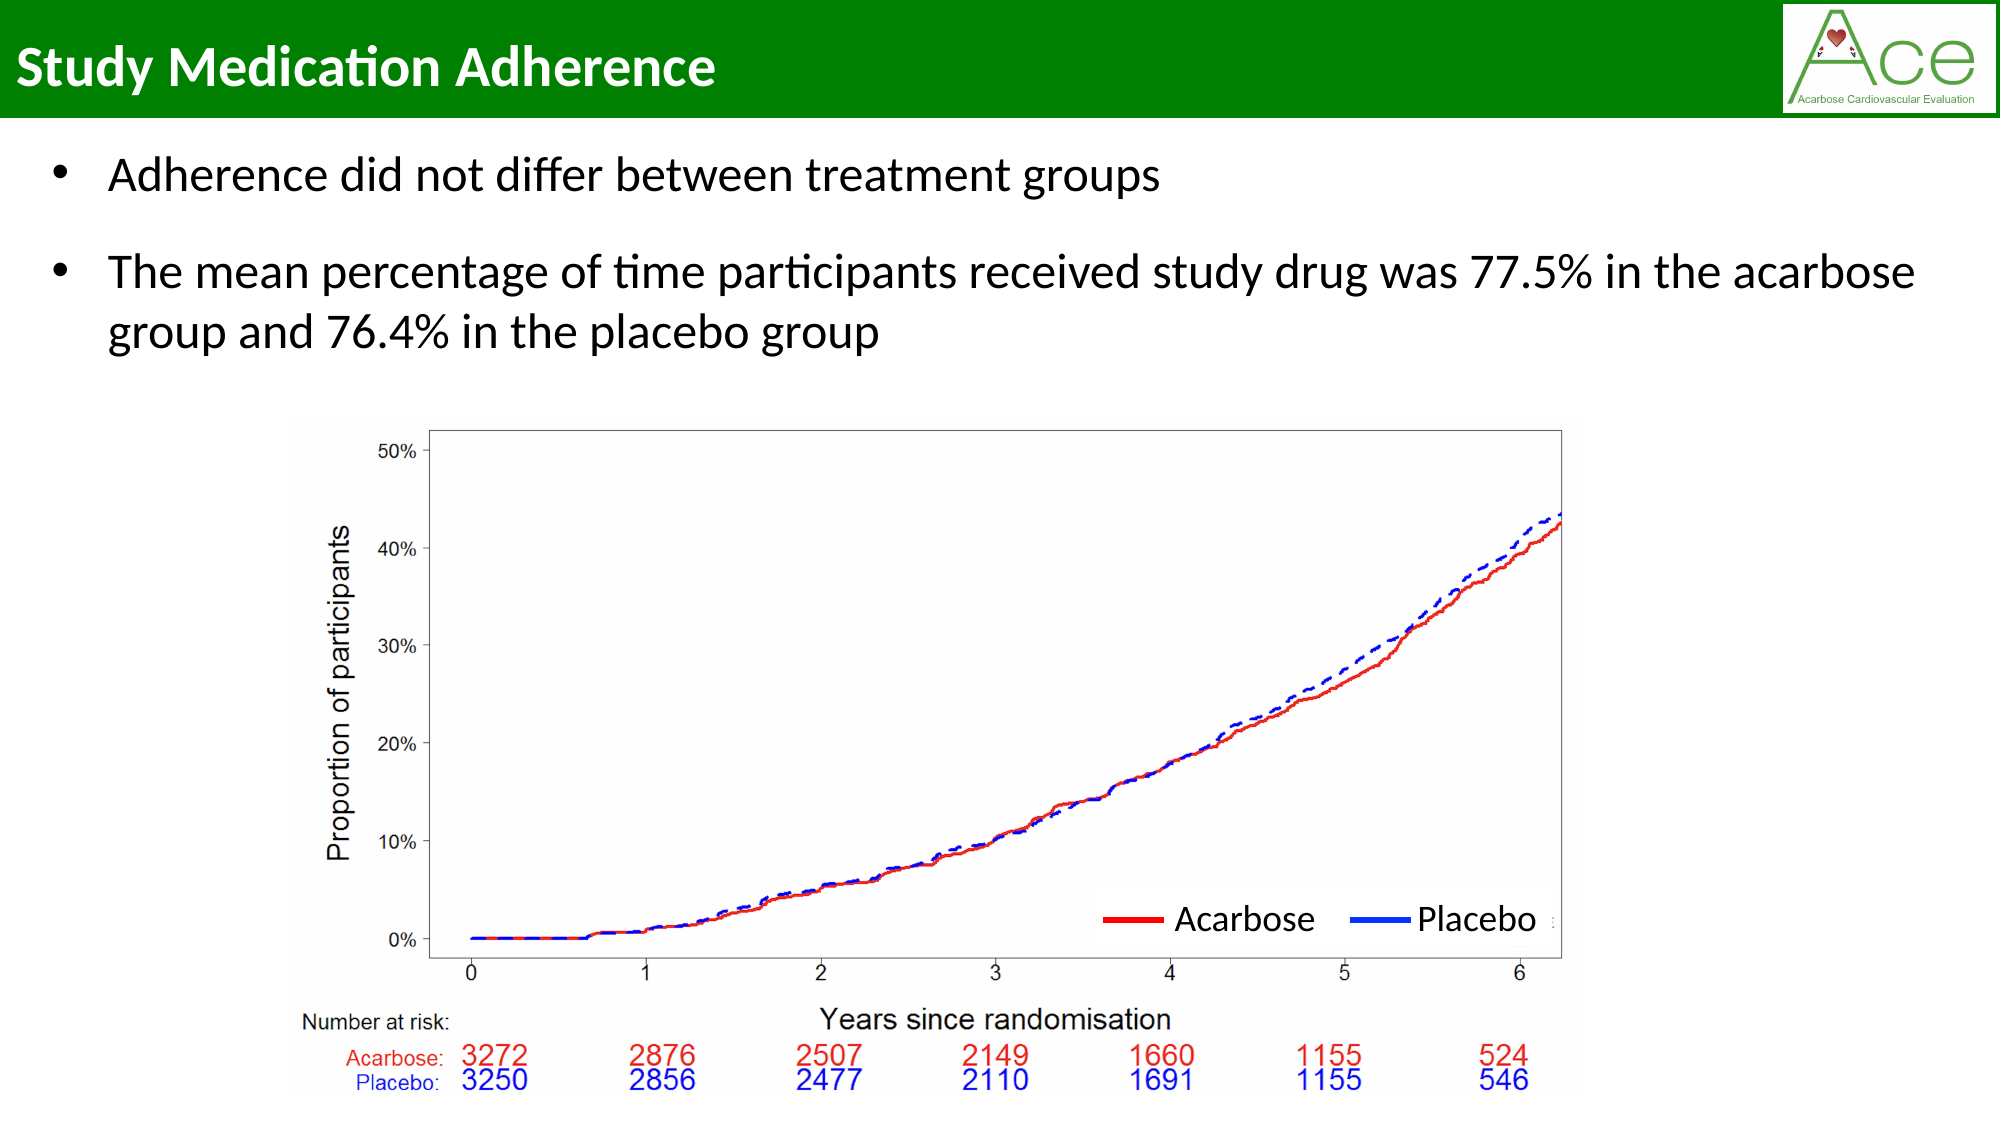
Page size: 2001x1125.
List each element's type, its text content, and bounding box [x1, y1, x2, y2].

picture [1783, 106, 1996, 113]
text_box Adherence did not differ between treatment groups The mean percentage of time participants received study drug was 77.5% in the acarbose group and 76.4% in the placebo group [36, 133, 1976, 367]
text_box Study Medication Adherence [1, 20, 2000, 106]
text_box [286, 415, 1586, 1097]
picture [1783, 4, 1996, 20]
